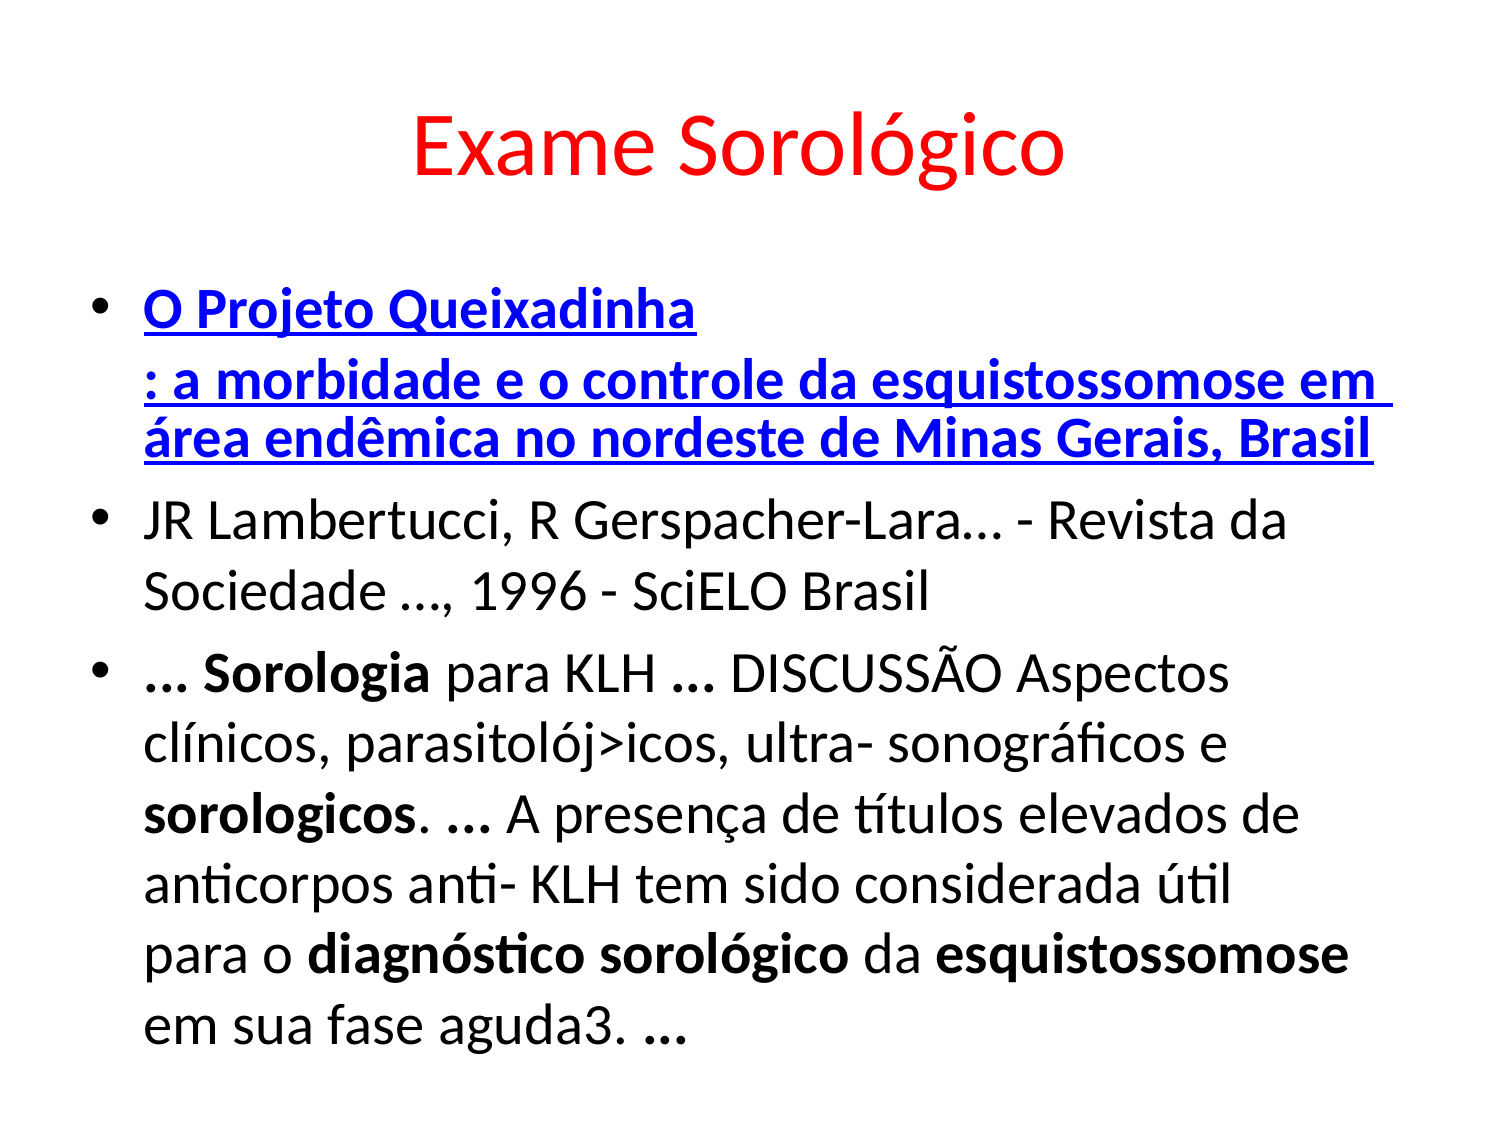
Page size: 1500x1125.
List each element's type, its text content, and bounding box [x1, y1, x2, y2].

title Exame Sorológico [75, 45, 1425, 233]
list O Projeto Queixadinha: a morbidade e o controle da esquistossomose em área endêmica no nordeste de Minas Gerais, Brasil JR Lambertucci, R Gerspacher-Lara… - Revista da Sociedade …, 1996 - SciELO Brasil ... Sorologia para KLH ... DISCUSSÃO Aspectos clínicos, parasitolój>icos, ultra- sonográficos e sorologicos. ... A presença de títulos elevados de anticorpos anti- KLH tem sido considerada útil para o diagnóstico sorológico da esquistossomose em sua fase aguda3. ... [75, 262, 1425, 1005]
